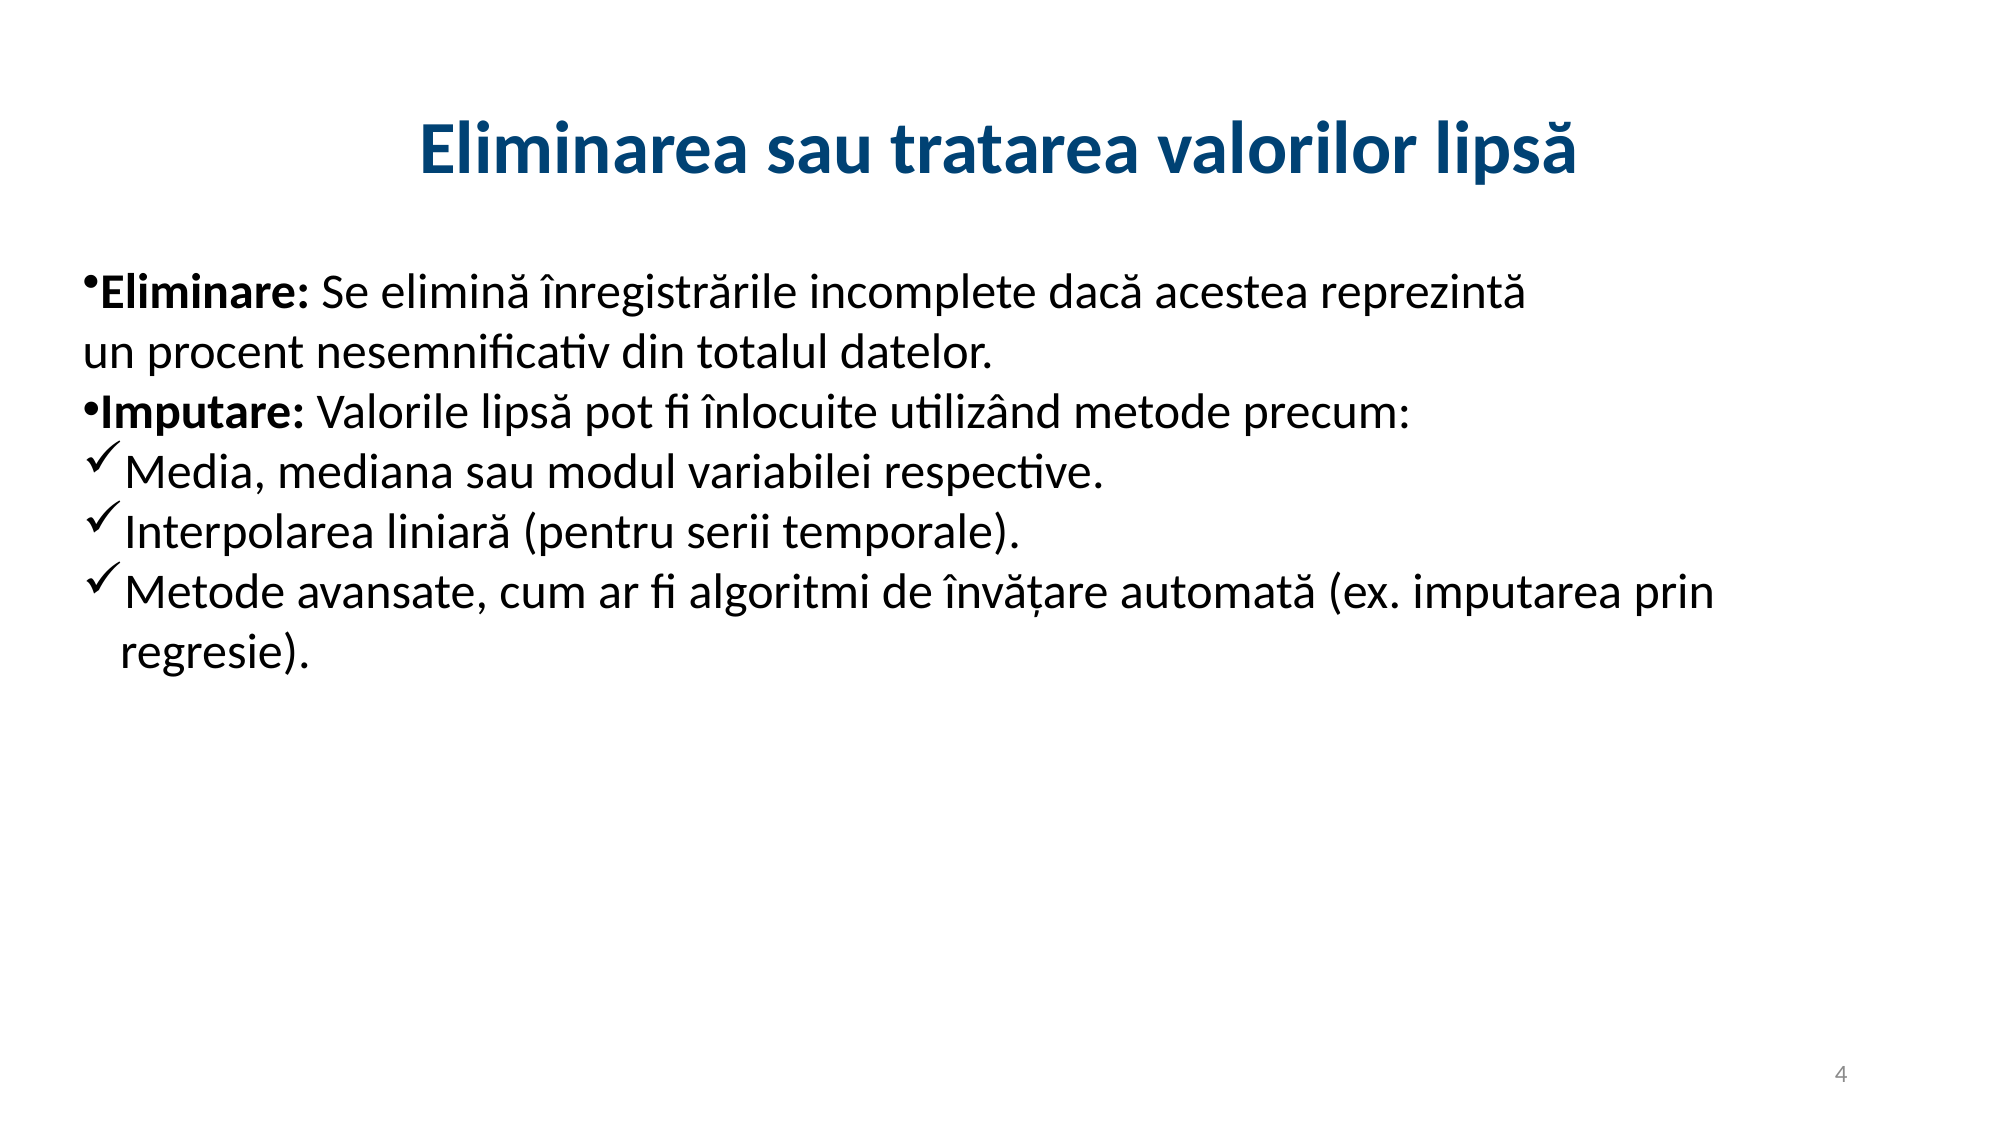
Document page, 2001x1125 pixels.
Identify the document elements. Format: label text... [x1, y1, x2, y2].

title Eliminarea sau tratarea valorilor lipsă [137, 59, 1863, 164]
list Eliminare: Se elimină înregistrările incomplete dacă acestea reprezintă un procent nesemnificativ din totalul datelor. Imputare: Valorile lipsă pot fi înlocuite utilizând metode precum: Media, mediana sau modul variabilei respective. Interpolarea liniară (pentru serii temporale). Metode avansate, cum ar fi algoritmi de învățare automată (ex. imputarea prin regresie). [67, 164, 1933, 818]
slide_number 4 [1412, 1042, 1863, 1103]
